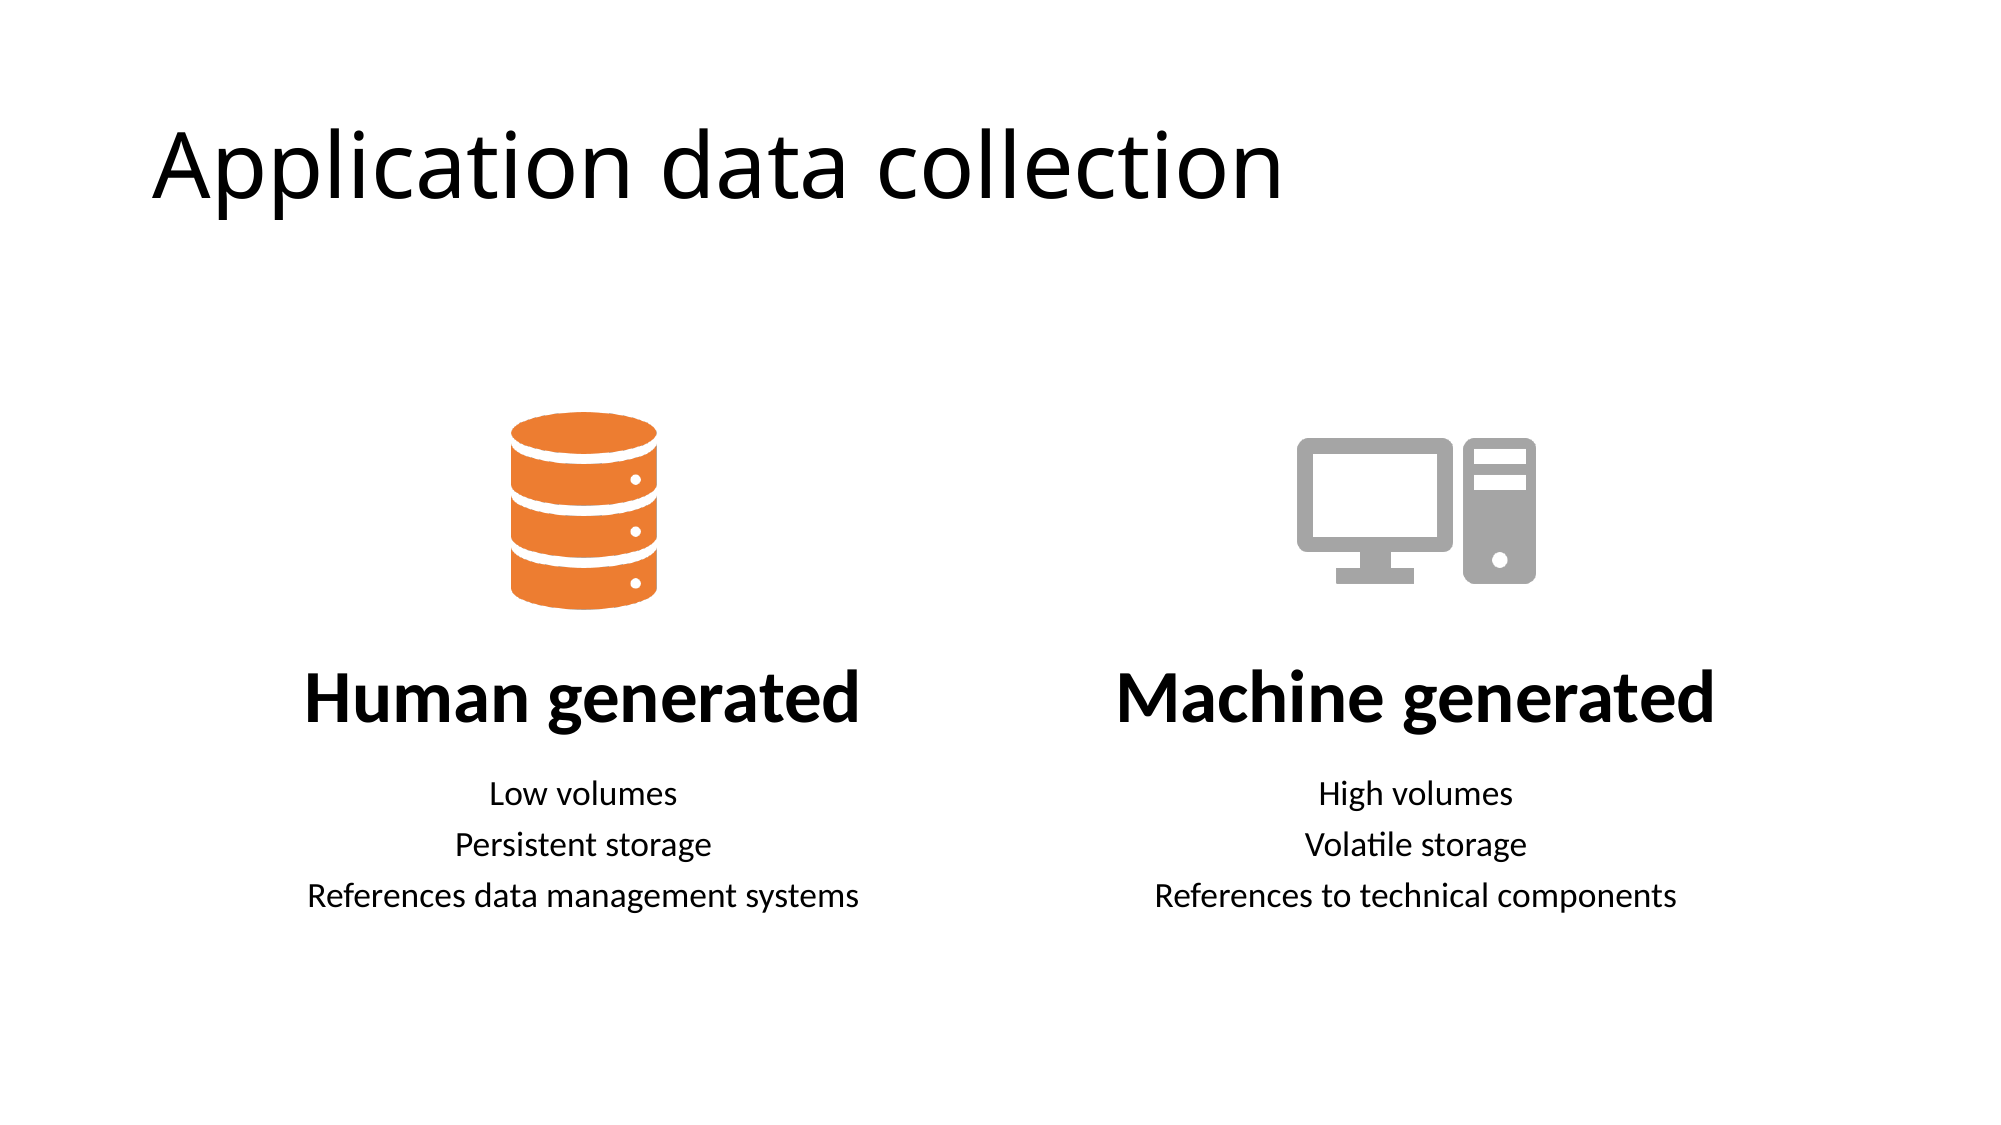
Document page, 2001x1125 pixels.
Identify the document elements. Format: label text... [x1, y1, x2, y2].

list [137, 299, 1863, 1014]
title Application data collection [137, 59, 1863, 278]
